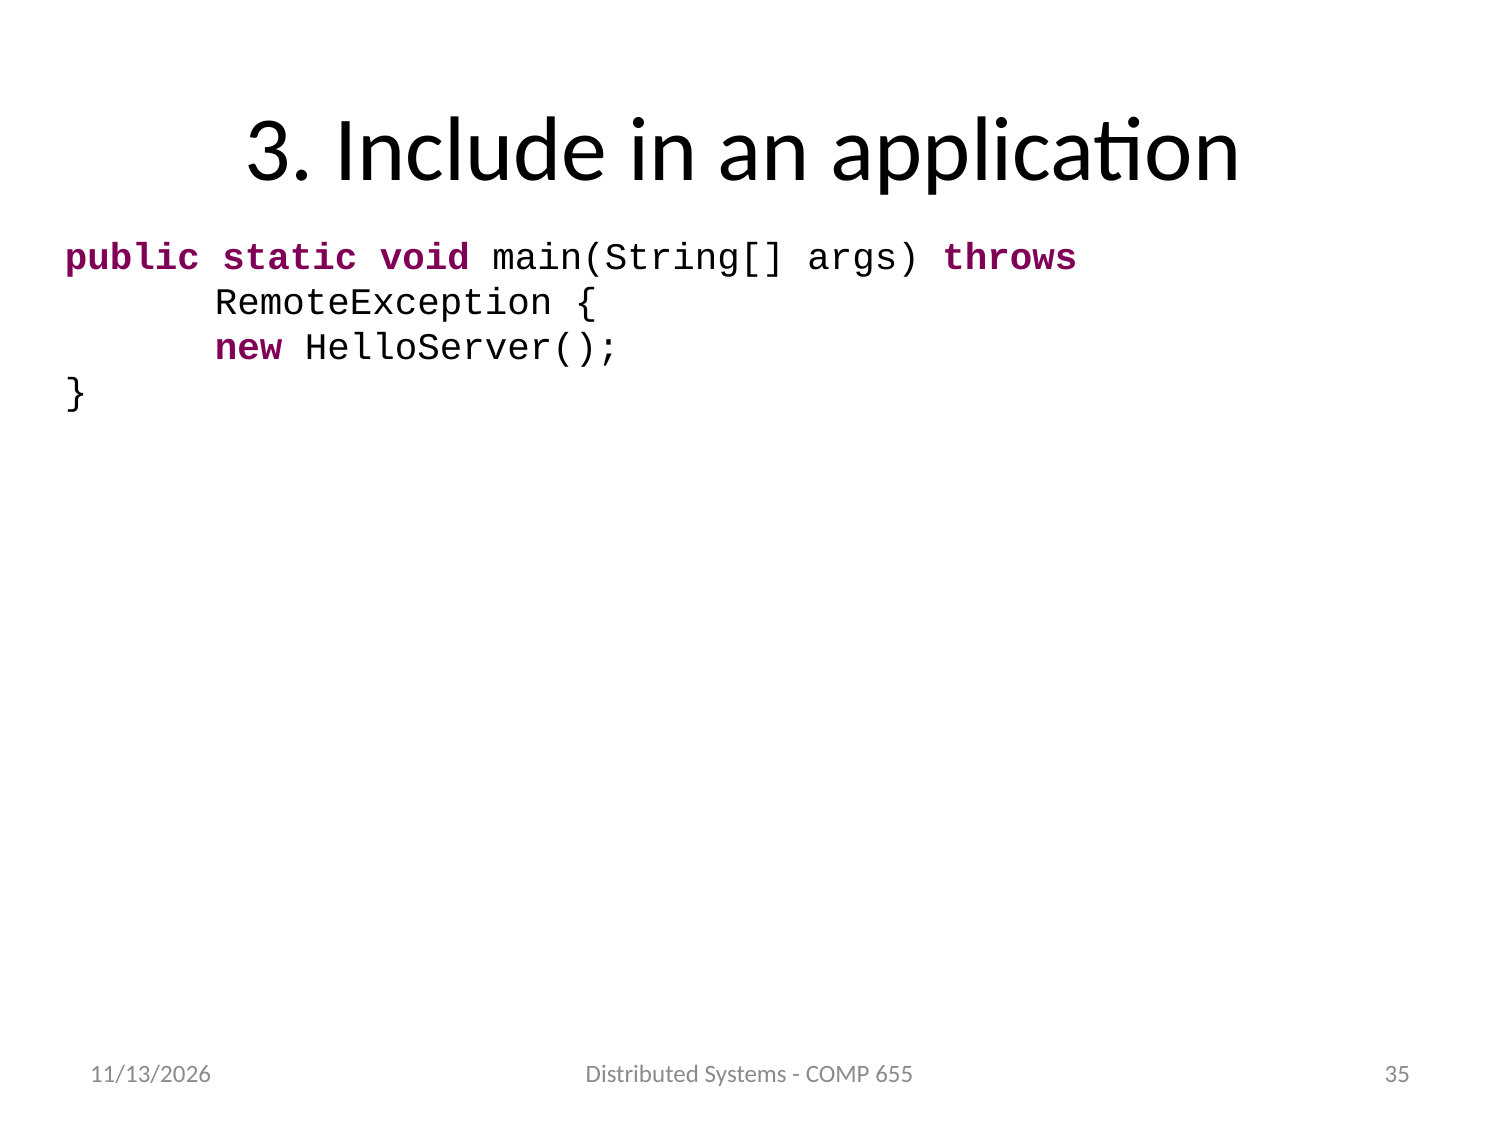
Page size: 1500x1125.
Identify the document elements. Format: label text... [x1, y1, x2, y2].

footer Distributed Systems - COMP 655 [512, 1042, 988, 1103]
text_box public static void main(String[] args) throws RemoteException { new HelloServer(); } [49, 224, 1463, 1038]
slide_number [75, 1042, 425, 1103]
title 3. Include in an application [50, 62, 1438, 224]
slide_number 35 [1074, 1042, 1425, 1103]
